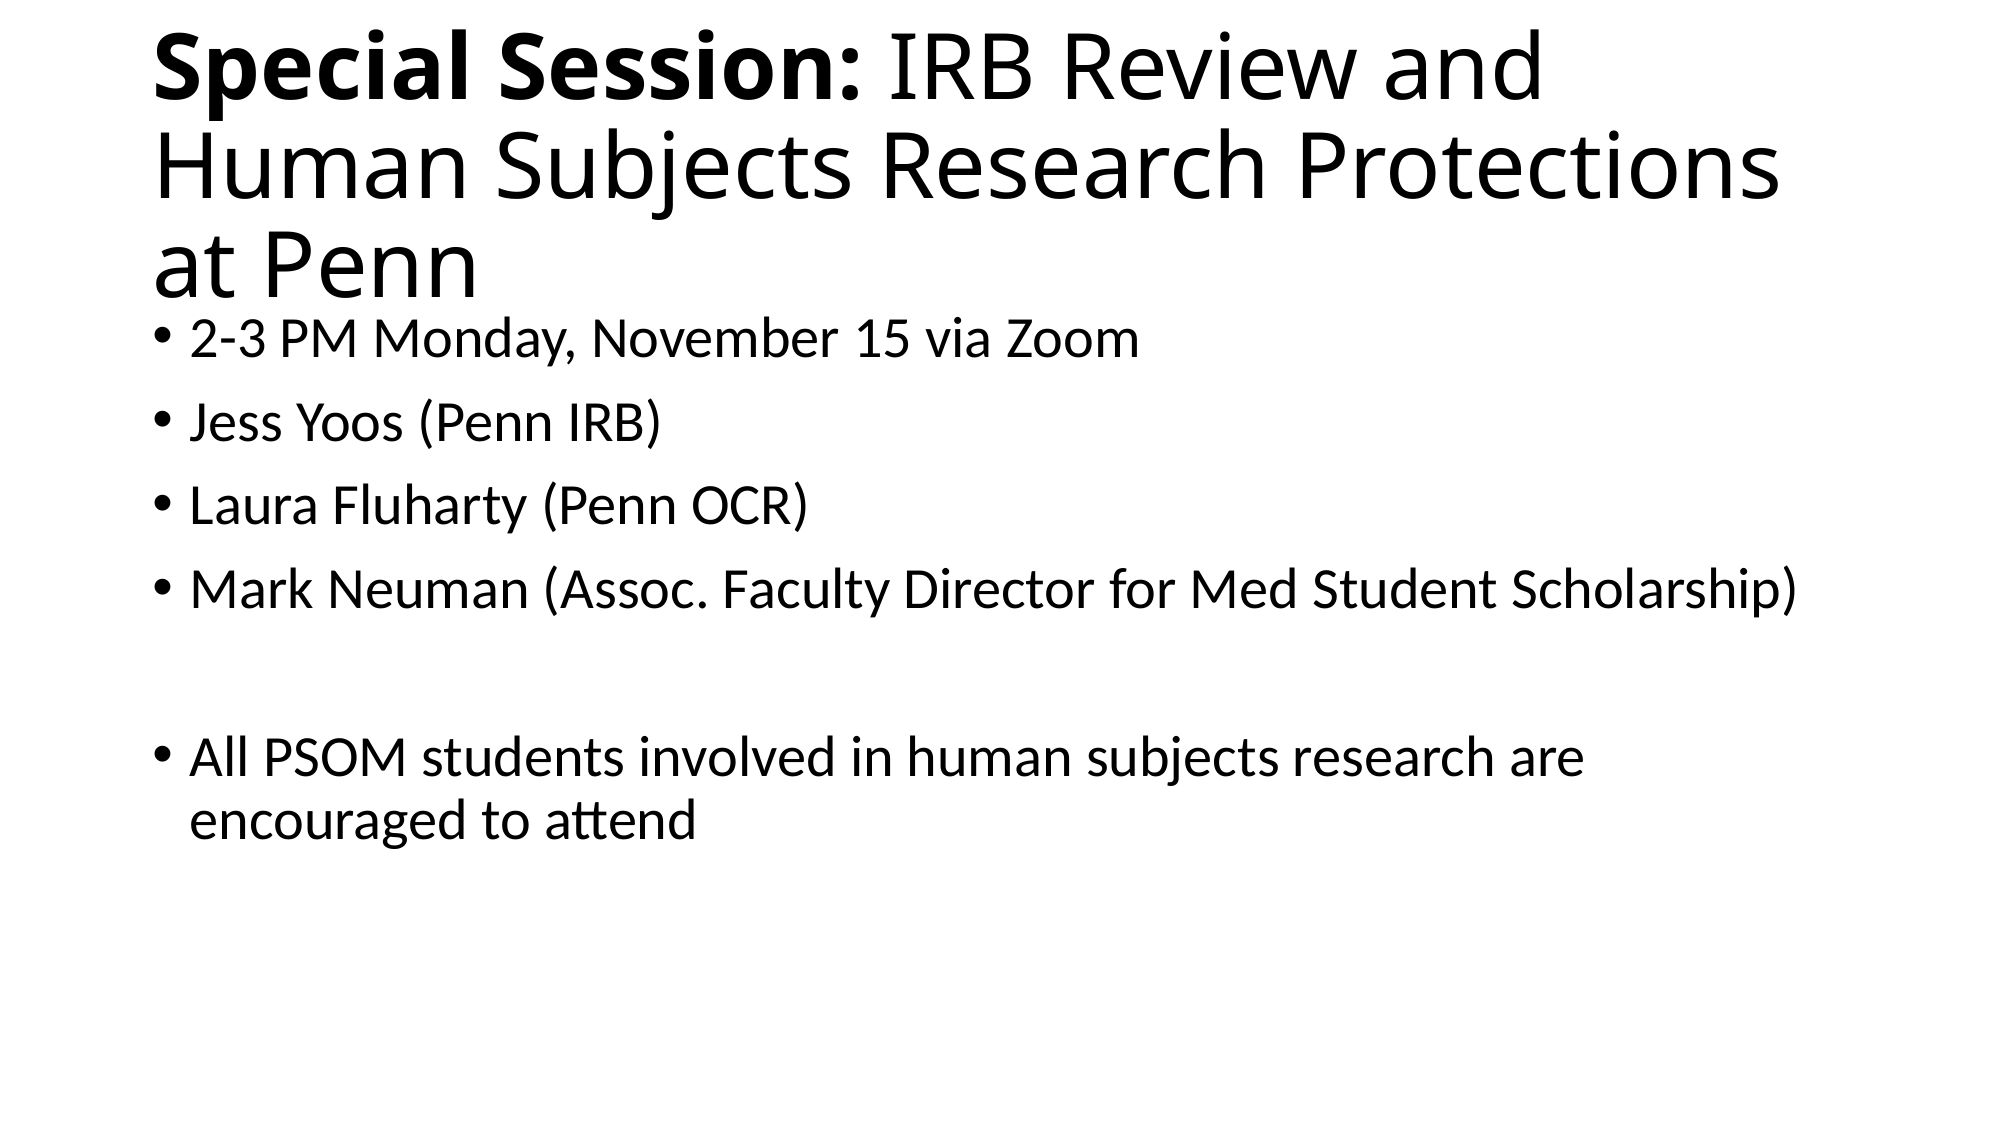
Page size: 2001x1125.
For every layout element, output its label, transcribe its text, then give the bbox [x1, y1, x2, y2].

title Special Session: IRB Review and Human Subjects Research Protections at Penn [137, 59, 1863, 278]
list 2-3 PM Monday, November 15 via Zoom Jess Yoos (Penn IRB) Laura Fluharty (Penn OCR) Mark Neuman (Assoc. Faculty Director for Med Student Scholarship) All PSOM students involved in human subjects research are encouraged to attend [137, 299, 1863, 1014]
